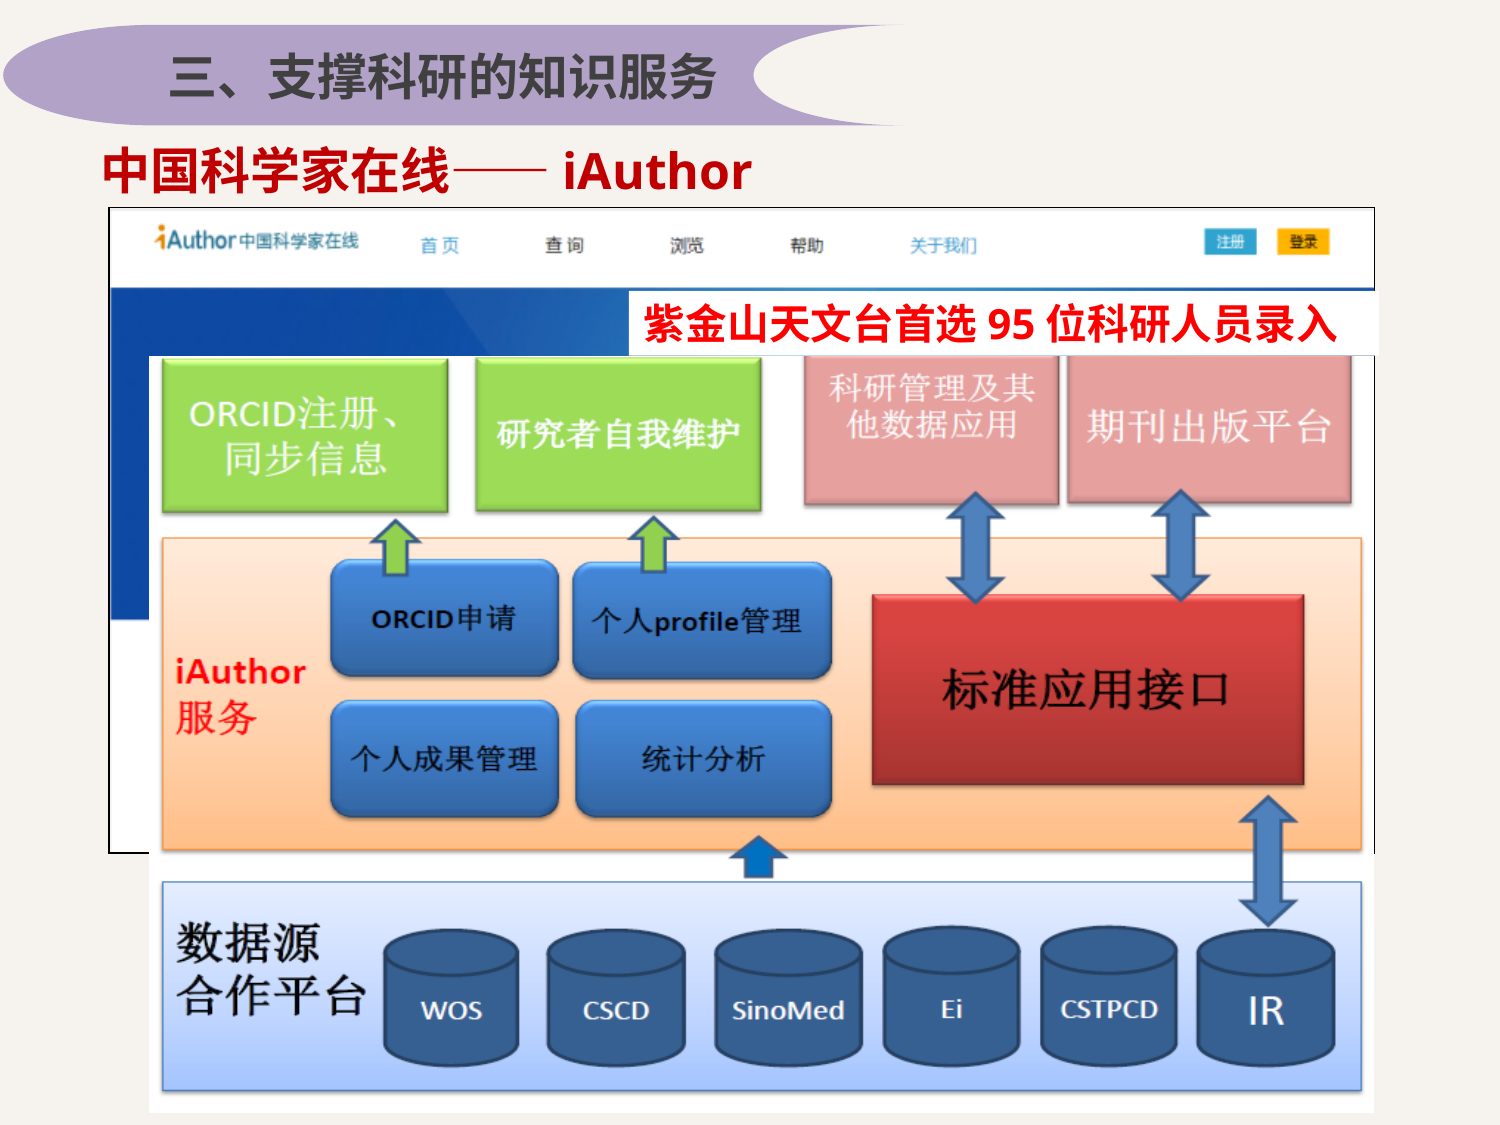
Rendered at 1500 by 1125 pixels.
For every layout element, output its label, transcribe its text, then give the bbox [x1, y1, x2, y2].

text_box 三、支撑科研的知识服务 [1, 22, 906, 128]
picture [109, 207, 1374, 1113]
text_box 中国科学家在线——iAuthor [85, 132, 769, 208]
